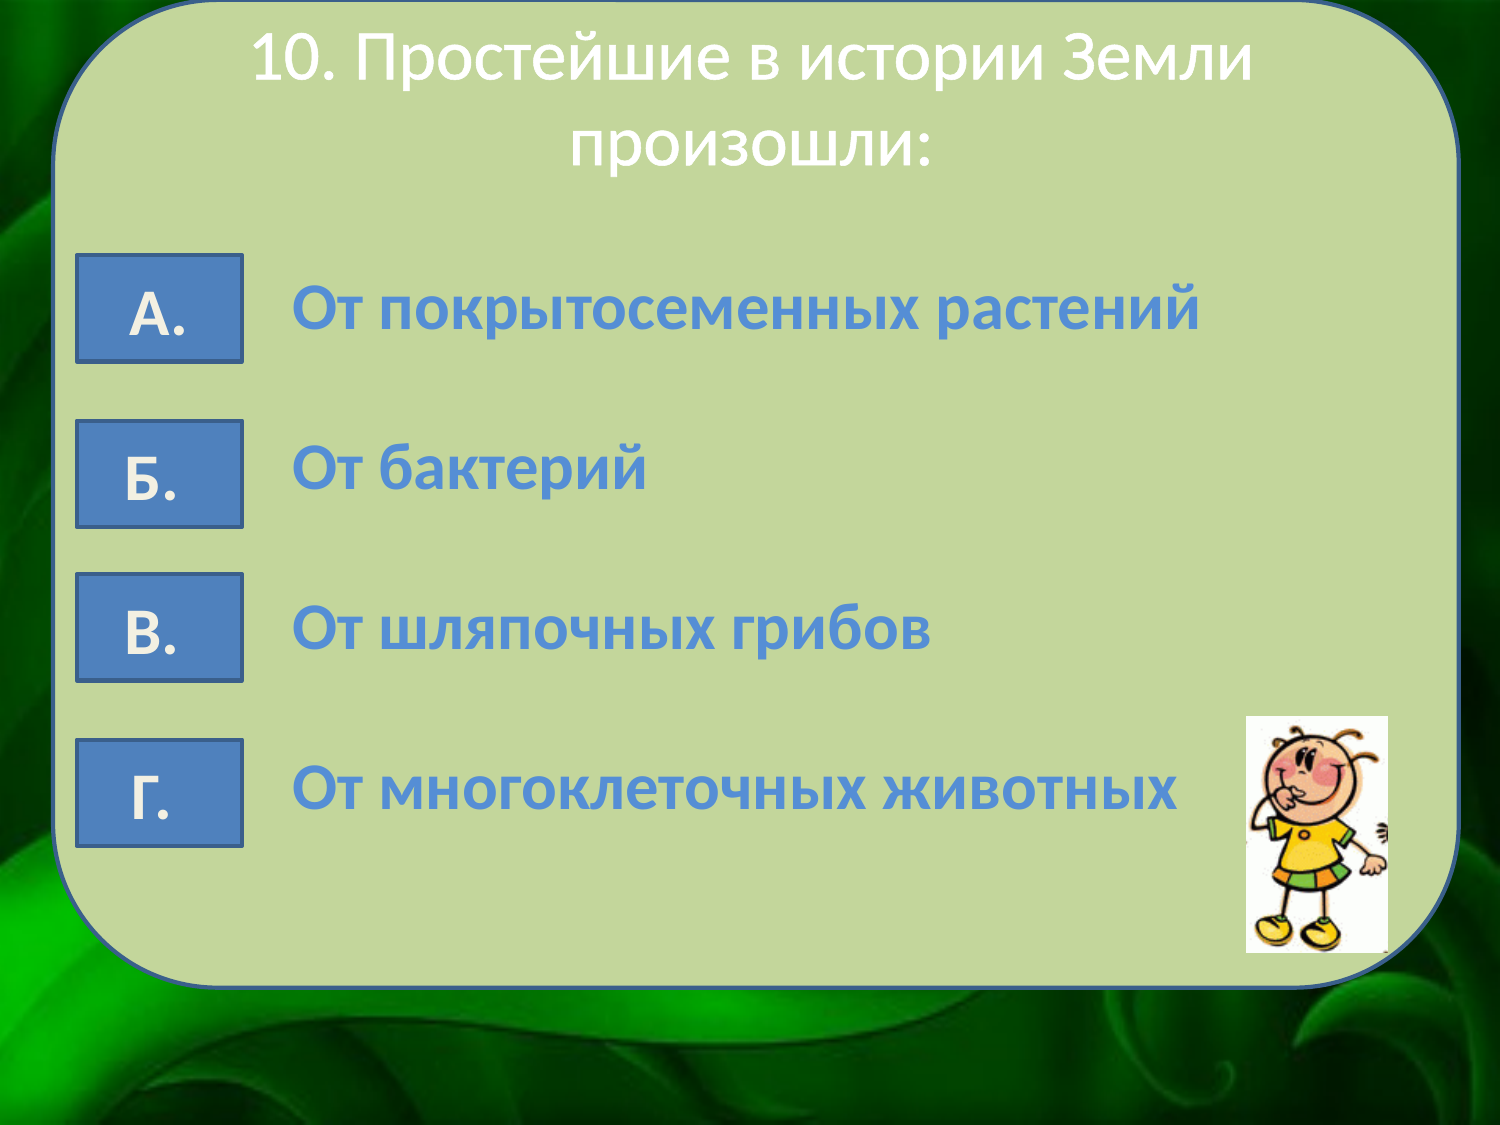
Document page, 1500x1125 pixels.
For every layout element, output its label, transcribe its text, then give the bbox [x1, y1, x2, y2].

text_box Г. [75, 738, 244, 848]
text_box А. [75, 253, 244, 364]
text_box В. [75, 572, 244, 683]
text_box Б. [75, 419, 244, 529]
text_box От покрытосеменных растений От бактерий От шляпочных грибов От многоклеточных животных [277, 255, 1447, 830]
picture [1245, 715, 1389, 953]
text_box [50, 63, 1461, 990]
picture [0, 0, 1500, 1125]
title 10. Простейшие в истории Земли произошли: [76, 0, 1427, 188]
